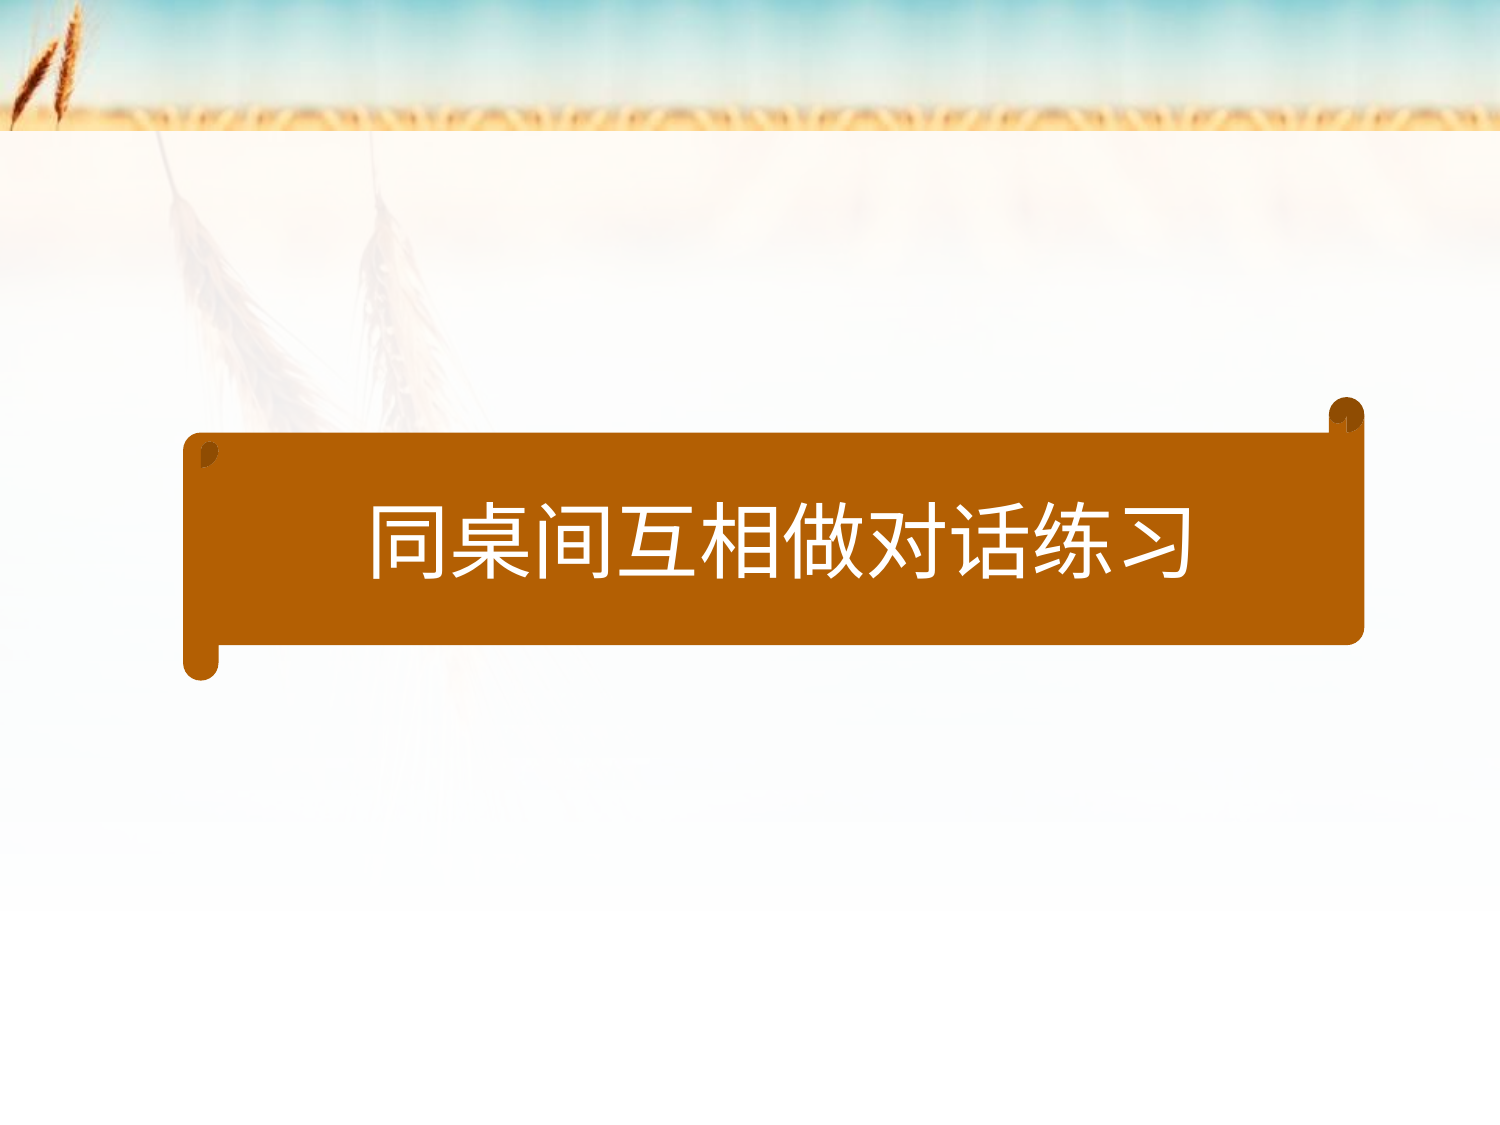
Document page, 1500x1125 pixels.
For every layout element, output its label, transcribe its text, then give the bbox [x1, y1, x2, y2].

text_box 同桌间互相做对话练习 [182, 396, 1366, 682]
picture [0, 0, 1500, 131]
